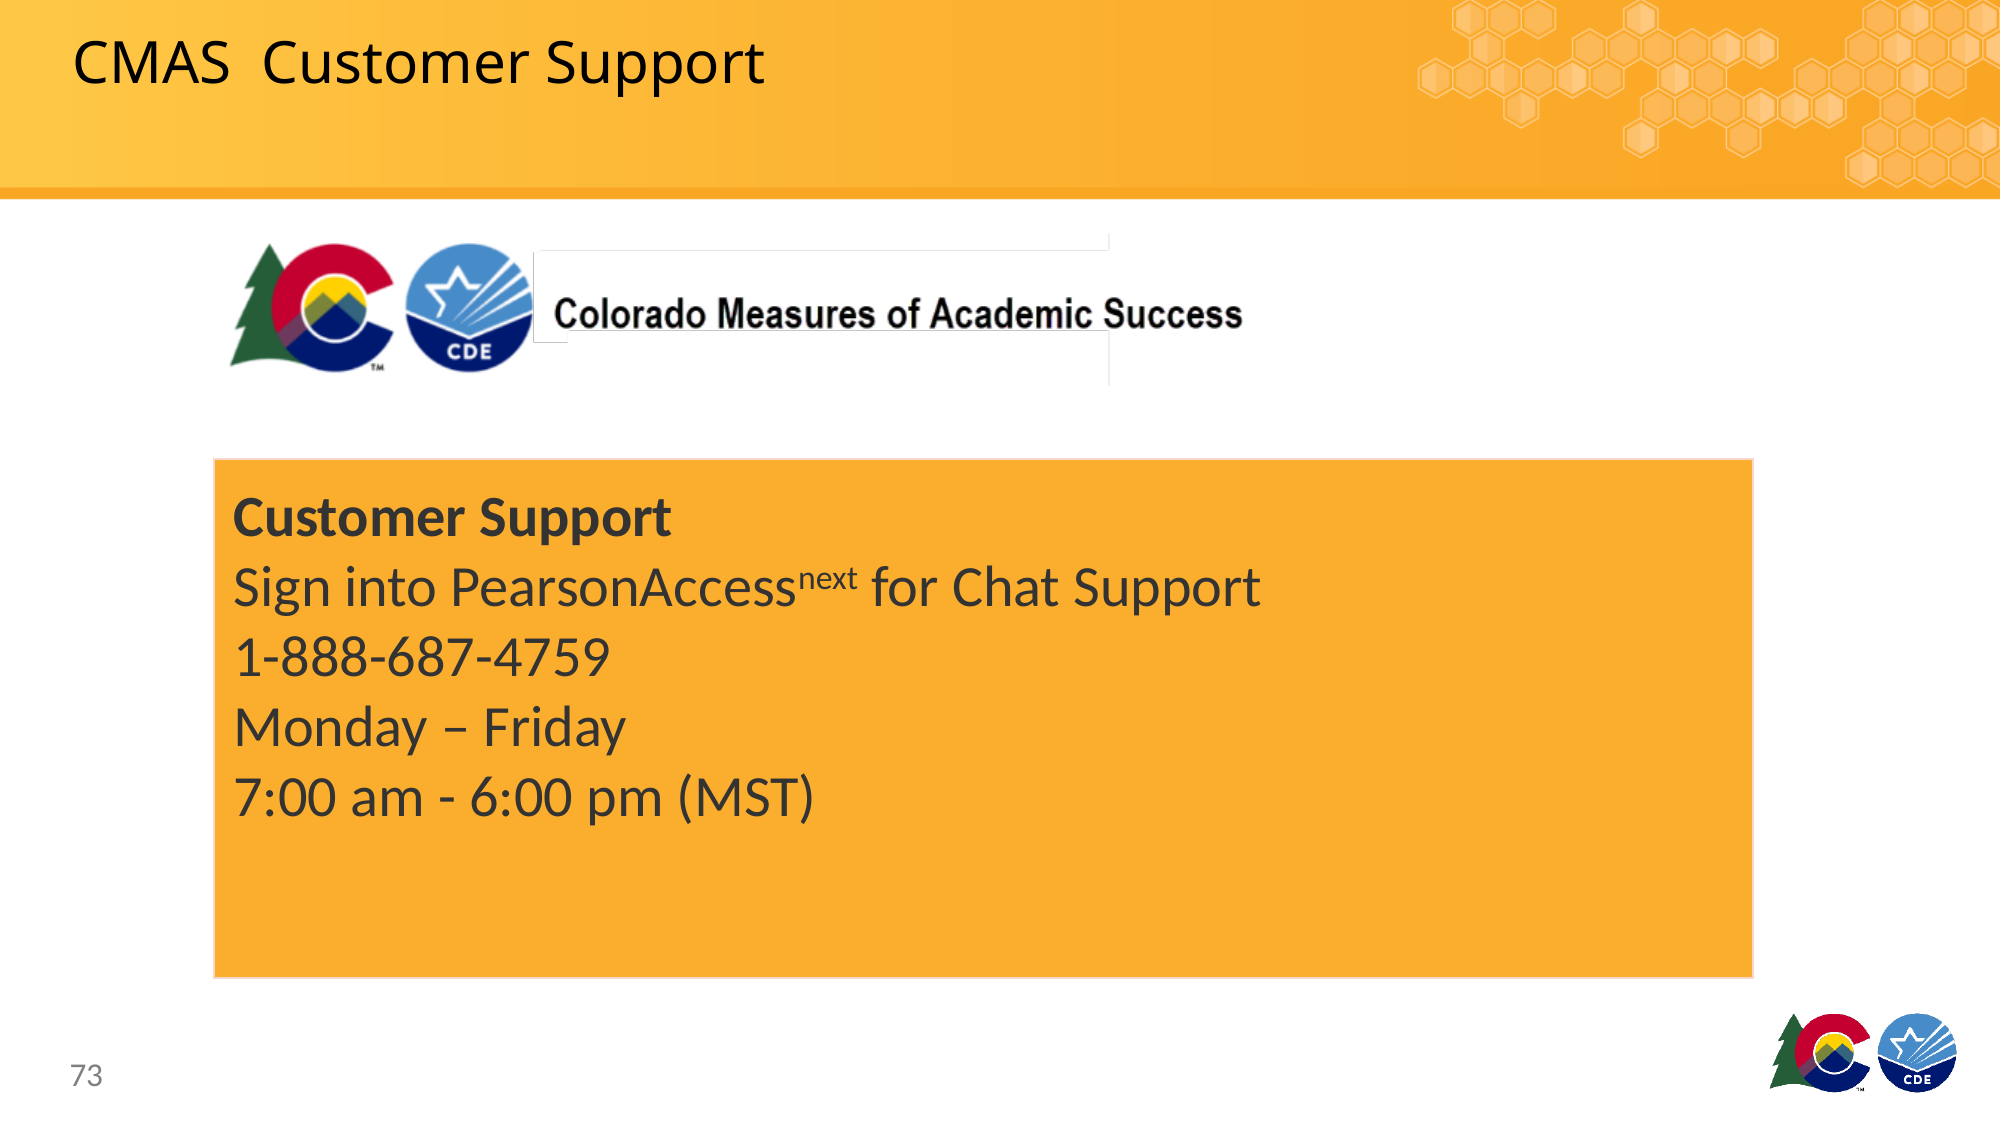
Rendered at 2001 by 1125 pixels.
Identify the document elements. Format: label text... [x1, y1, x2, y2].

text_box Customer Support Sign into PearsonAccessnext for Chat Support 1-888-687-4759 Monday – Friday 7:00 am - 6:00 pm (MST) [213, 458, 1754, 979]
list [214, 233, 1255, 386]
picture [0, 0, 2000, 200]
title CMAS Customer Support [72, 33, 1396, 182]
slide_number 73 [54, 1042, 505, 1103]
picture [1768, 1012, 1957, 1093]
